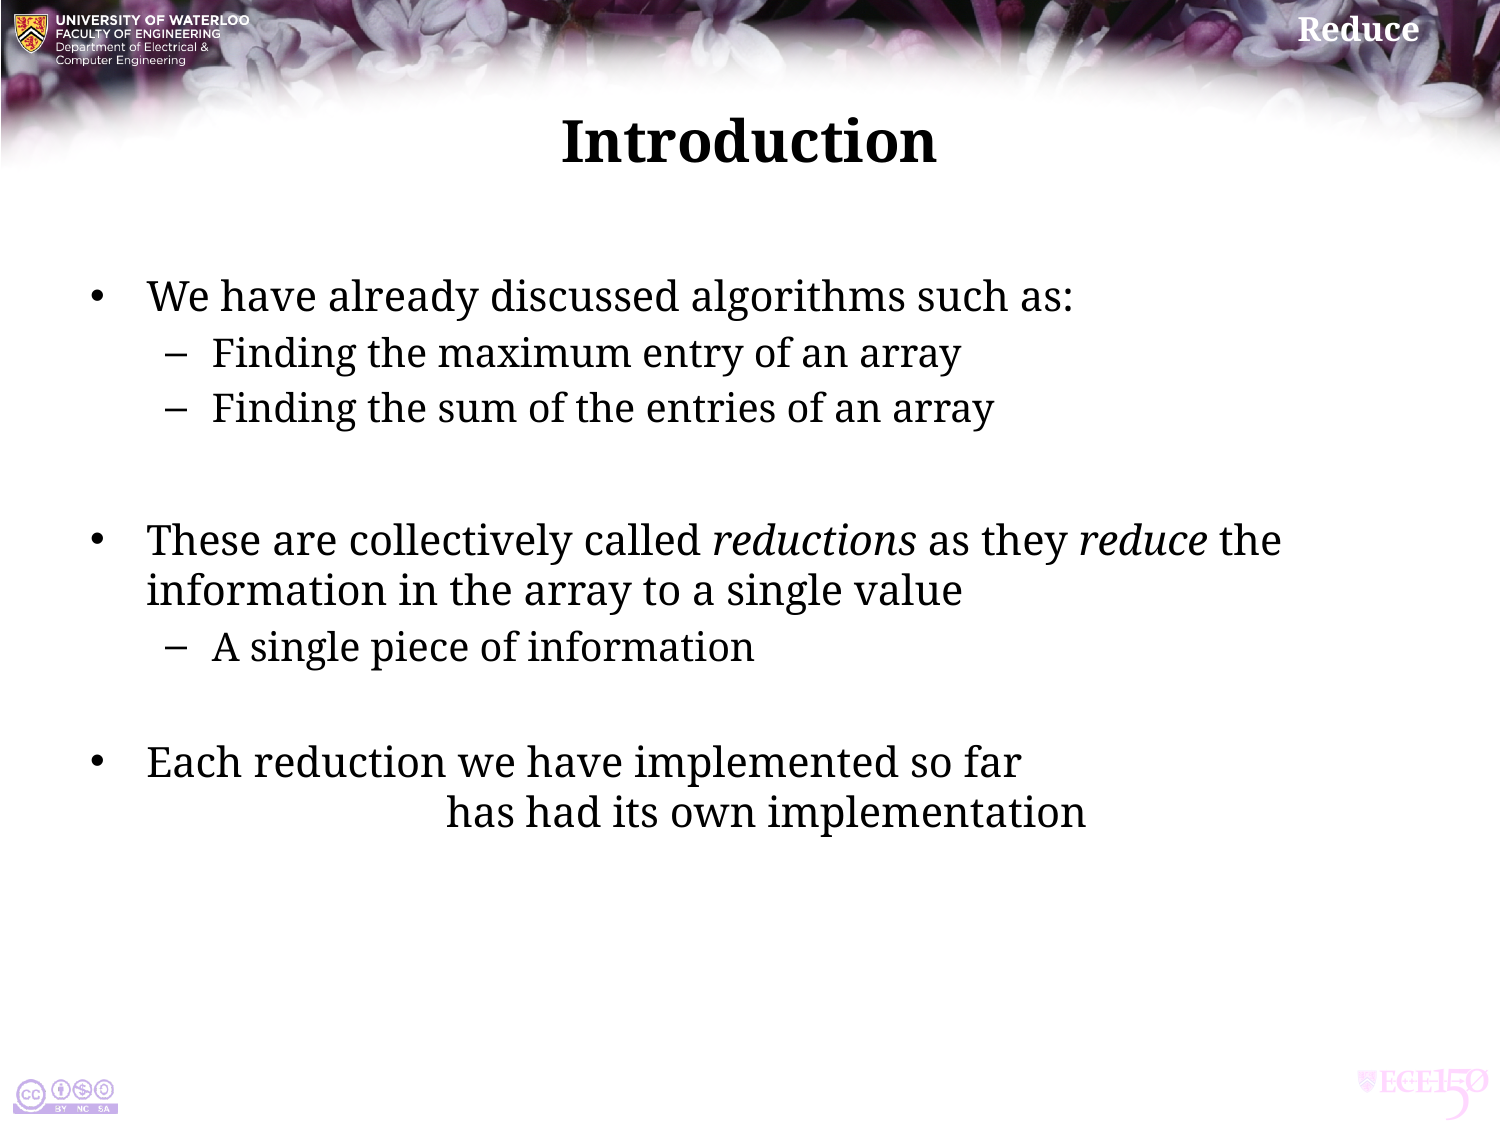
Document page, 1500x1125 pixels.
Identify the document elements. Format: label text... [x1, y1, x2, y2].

title Introduction [74, 44, 1426, 233]
picture [0, 0, 1500, 1125]
list We have already discussed algorithms such as: Finding the maximum entry of an array Finding the sum of the entries of an array These are collectively called reductions as they reduce the information in the array to a single value A single piece of information Each reduction we have implemented so far has had its own implementation [74, 262, 1426, 1006]
